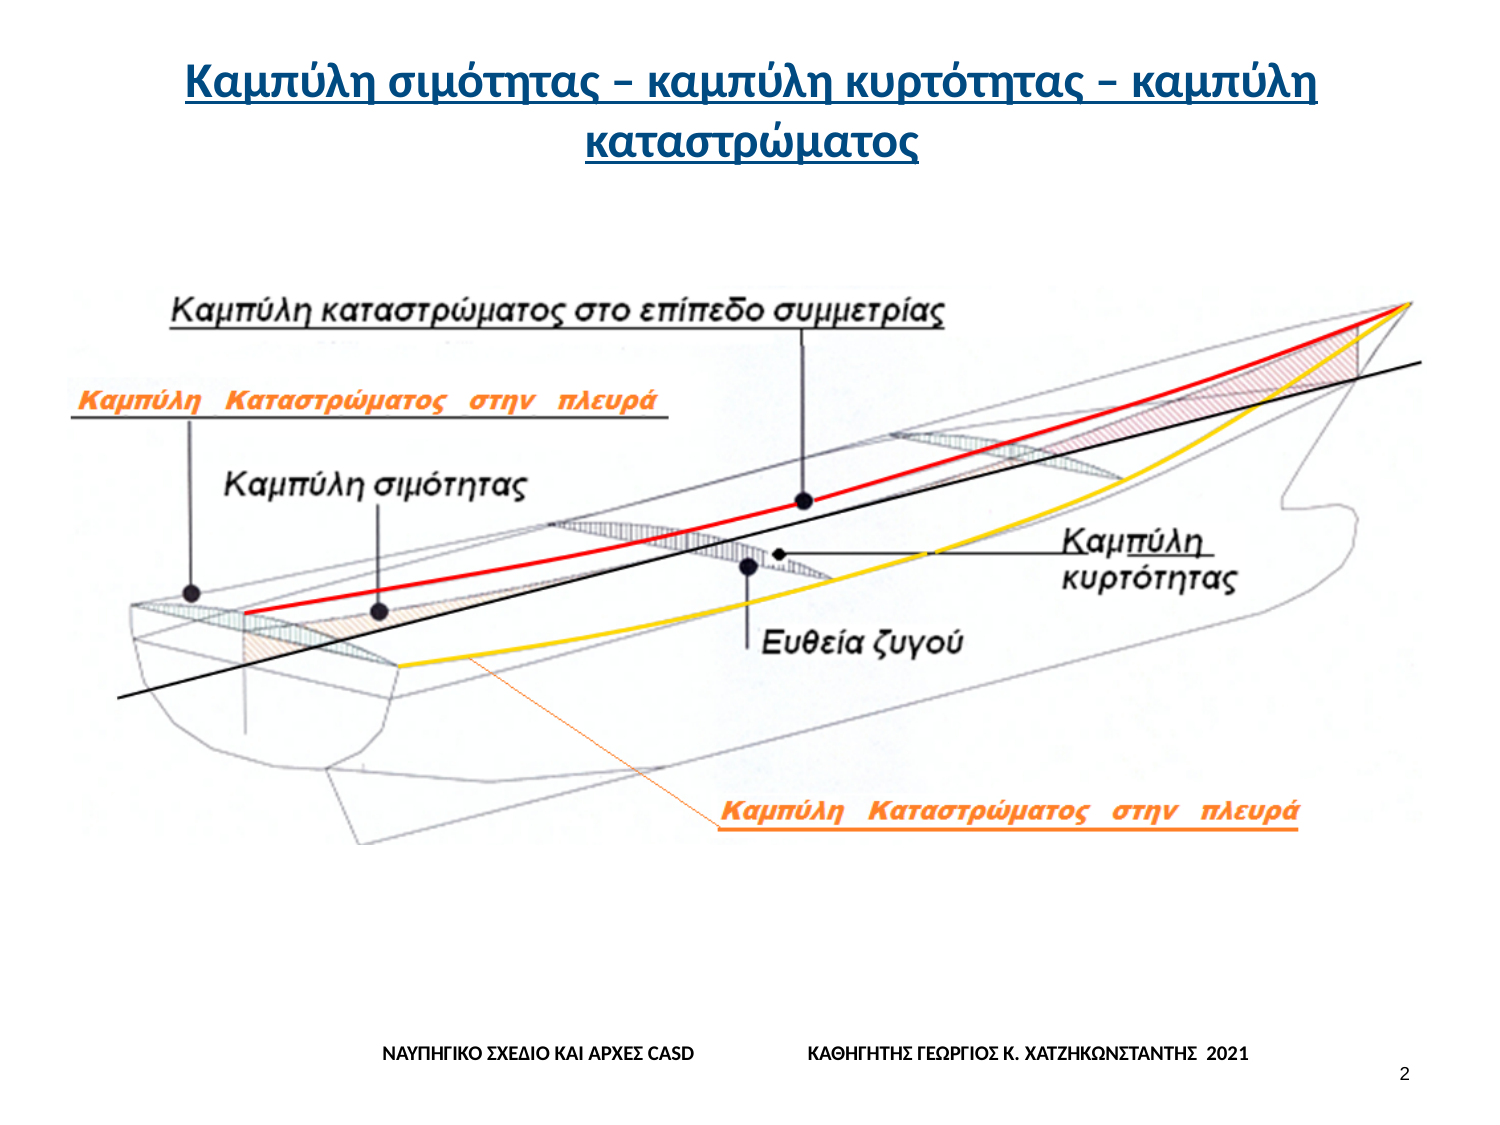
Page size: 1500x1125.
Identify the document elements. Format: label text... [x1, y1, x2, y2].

slide_number 1 [1074, 1042, 1425, 1103]
title Καμπύλη σιμότητας – καμπύλη κυρτότητας – καμπύλη καταστρώματος [76, 19, 1427, 197]
picture [67, 278, 1428, 845]
text_box ΝΑΥΠΗΓΙΚΟ ΣΧΕΔΙΟ ΚΑΙ ΑΡΧΕΣ CASD ΚΑΘΗΓΗΤΗΣ ΓΕΩΡΓΙΟΣ Κ. ΧΑΤΖΗΚΩΝΣΤΑΝΤΗΣ 2021 [195, 1034, 1296, 1072]
